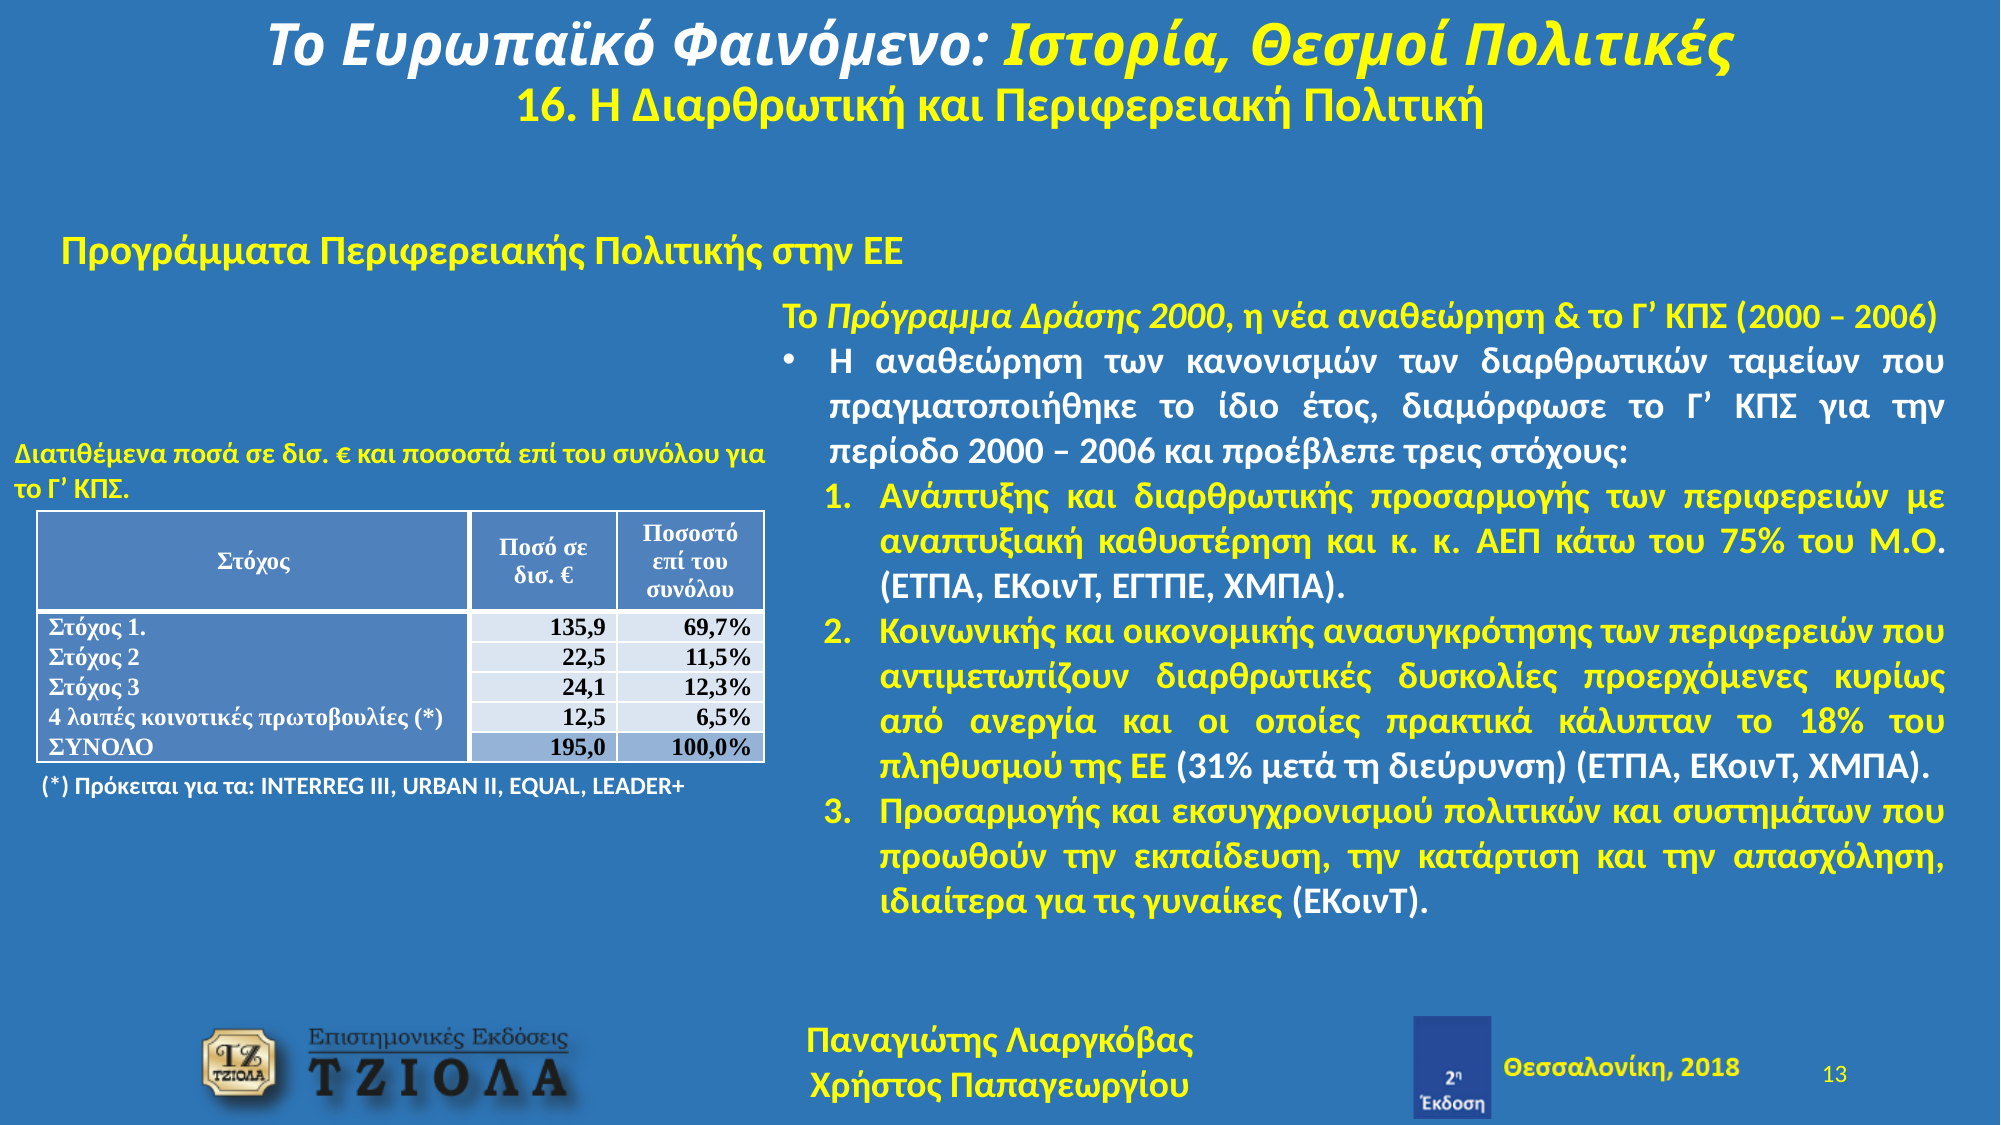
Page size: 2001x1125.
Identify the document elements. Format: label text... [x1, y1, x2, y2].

text_box Το Ευρωπαϊκό Φαινόμενο: Ιστορία, Θεσμοί Πολιτικές [0, 0, 2000, 64]
slide_number 13 [1758, 1042, 1863, 1103]
table_cell Στόχος 1. [38, 614, 467, 642]
text_box (*) Πρόκειται για τα: INTERREG III, URBAN II, EQUAL, LEADER+ [26, 762, 701, 807]
table_cell 12,3% [618, 673, 763, 701]
text_box 16. Η Διαρθρωτική και Περιφερειακή Πολιτική [0, 64, 2000, 140]
table_cell Στόχος 3 [38, 672, 467, 702]
table_header Στόχος [38, 512, 467, 609]
text_box Διατιθέμενα ποσά σε δισ. € και ποσοστά επί του συνόλου για το Γ’ ΚΠΣ. [0, 426, 781, 512]
picture [1405, 1016, 1758, 1119]
picture [179, 1007, 595, 1125]
table_cell 6,5% [618, 703, 763, 731]
table_cell 11,5% [618, 643, 763, 671]
table_cell 135,9 [472, 614, 616, 641]
table_cell Στόχος 2 [38, 642, 467, 672]
table_header Ποσό σε δισ. € [472, 512, 616, 609]
footer Παναγιώτης Λιαργκόβας Χρήστος Παπαγεωργίου [662, 1016, 1338, 1103]
table_cell 69,7% [618, 614, 763, 641]
table_header Ποσοστό επί του συνόλου [618, 512, 763, 609]
table_cell 12,5 [472, 703, 616, 731]
text_box Το Πρόγραμμα Δράσης 2000, η νέα αναθεώρηση & το Γ’ ΚΠΣ (2000 – 2006) Η αναθεώρηση των κανονισμών των διαρθρωτικών ταμείων που πραγματοποιήθηκε το ίδιο έτος, διαμόρφωσε το Γ’ ΚΠΣ για την περίοδο 2000 – 2006 και προέβλεπε τρεις στόχους: Ανάπτυξης και διαρθρωτικής προσαρμογής των περιφερειών με αναπτυξιακή καθυστέρηση και κ. κ. ΑΕΠ κάτω του 75% του Μ.Ο. (ΕΤΠΑ, ΕΚοινΤ, ΕΓΤΠΕ, ΧΜΠΑ). Κοινωνικής και οικονομικής ανασυγκρότησης των περιφερειών που αντιμετωπίζουν διαρθρωτικές δυσκολίες προερχόμενες κυρίως από ανεργία και οι οποίες πρακτικά κάλυπταν το 18% του πληθυσμού της ΕΕ (31% μετά τη διεύρυνση) (ΕΤΠΑ, ΕΚοινΤ, ΧΜΠΑ). Προσαρμογής και εκσυγχρονισμού πολιτικών και συστημάτων που προωθούν την εκπαίδευση, την κατάρτιση και την απασχόληση, ιδιαίτερα για τις γυναίκες (ΕΚοινΤ). [767, 283, 1962, 929]
table_cell 195,0 [472, 733, 616, 761]
table_cell ΣΥΝΟΛΟ [38, 732, 467, 761]
table_cell 22,5 [472, 643, 616, 671]
table_cell 4 λοιπές κοινοτικές πρωτοβουλίες (*) [38, 702, 467, 732]
table_cell 100,0% [618, 733, 763, 761]
table_cell 24,1 [472, 673, 616, 701]
text_box Προγράμματα Περιφερειακής Πολιτικής στην ΕΕ [46, 215, 1959, 280]
